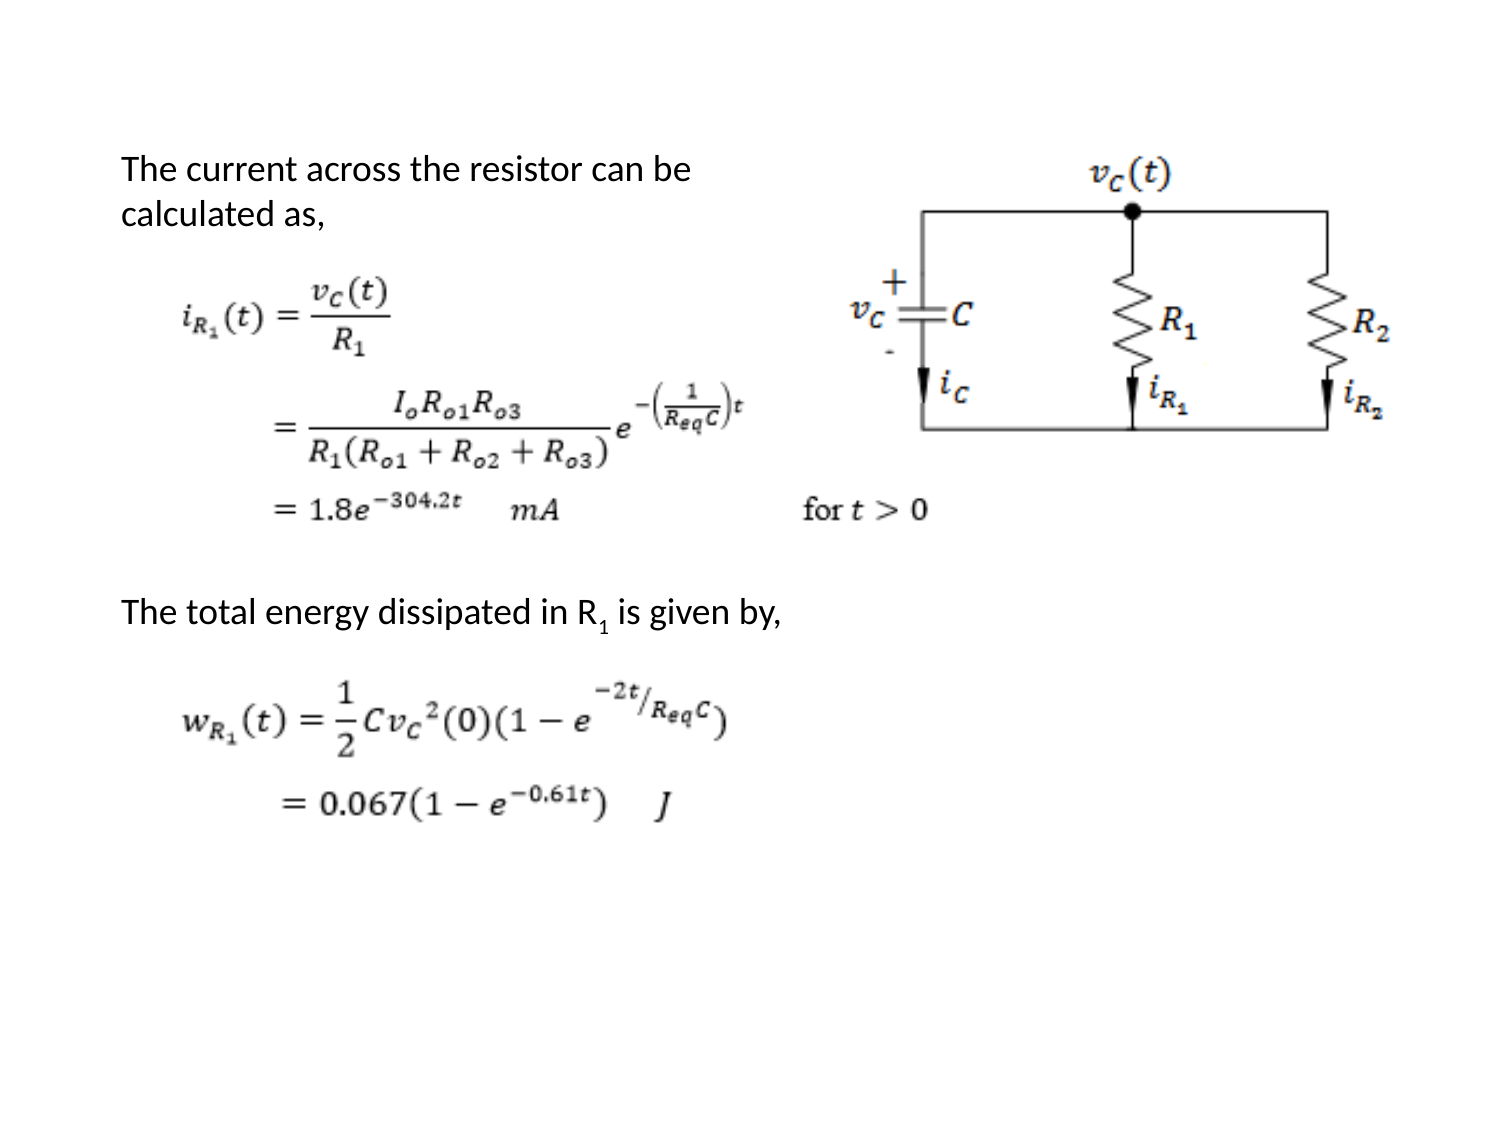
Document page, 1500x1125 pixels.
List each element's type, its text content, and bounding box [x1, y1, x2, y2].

text_box The current across the resistor can be calculated as, [106, 136, 769, 242]
picture [169, 136, 1409, 541]
text_box The total energy dissipated in R1 is given by, [106, 580, 870, 647]
picture [169, 667, 738, 840]
